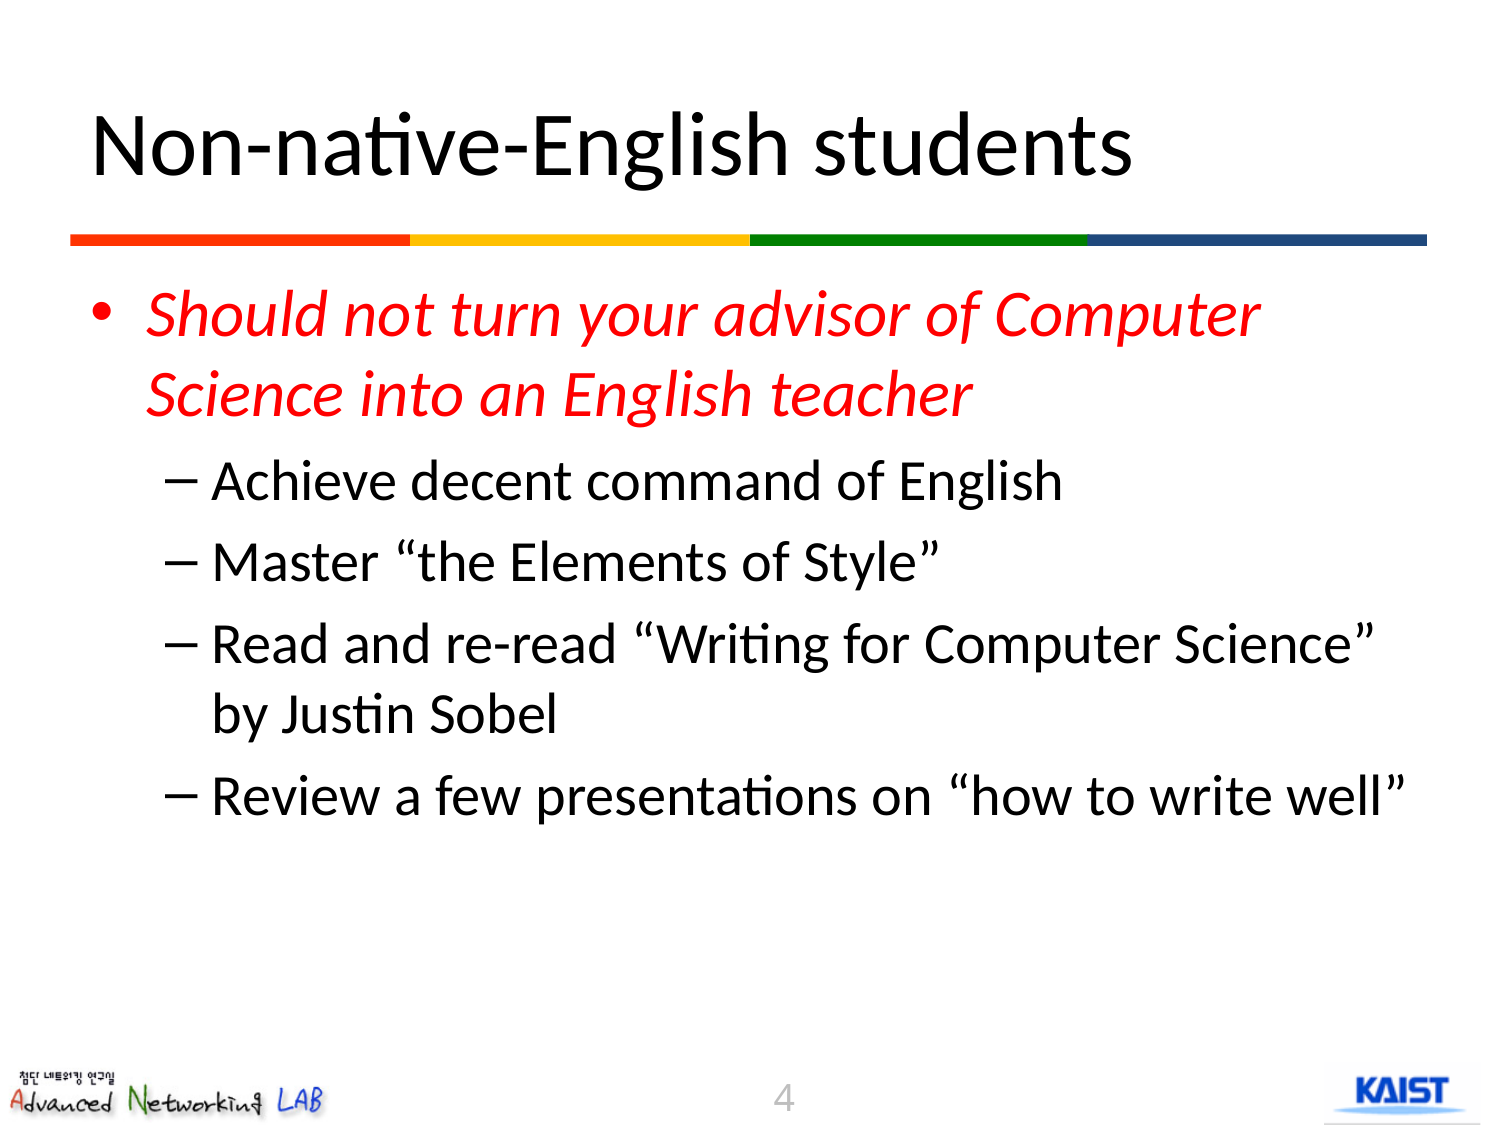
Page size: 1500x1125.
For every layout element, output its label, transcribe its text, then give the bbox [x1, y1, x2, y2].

picture [0, 1059, 340, 1125]
picture [1324, 1062, 1481, 1125]
list Should not turn your advisor of Computer Science into an English teacher Achieve decent command of English Master “the Elements of Style” Read and re-read “Writing for Computer Science” by Justin Sobel Review a few presentations on “how to write well” [75, 262, 1425, 1005]
title Non-native-English students [75, 45, 1425, 233]
slide_number 4 [609, 1066, 960, 1125]
